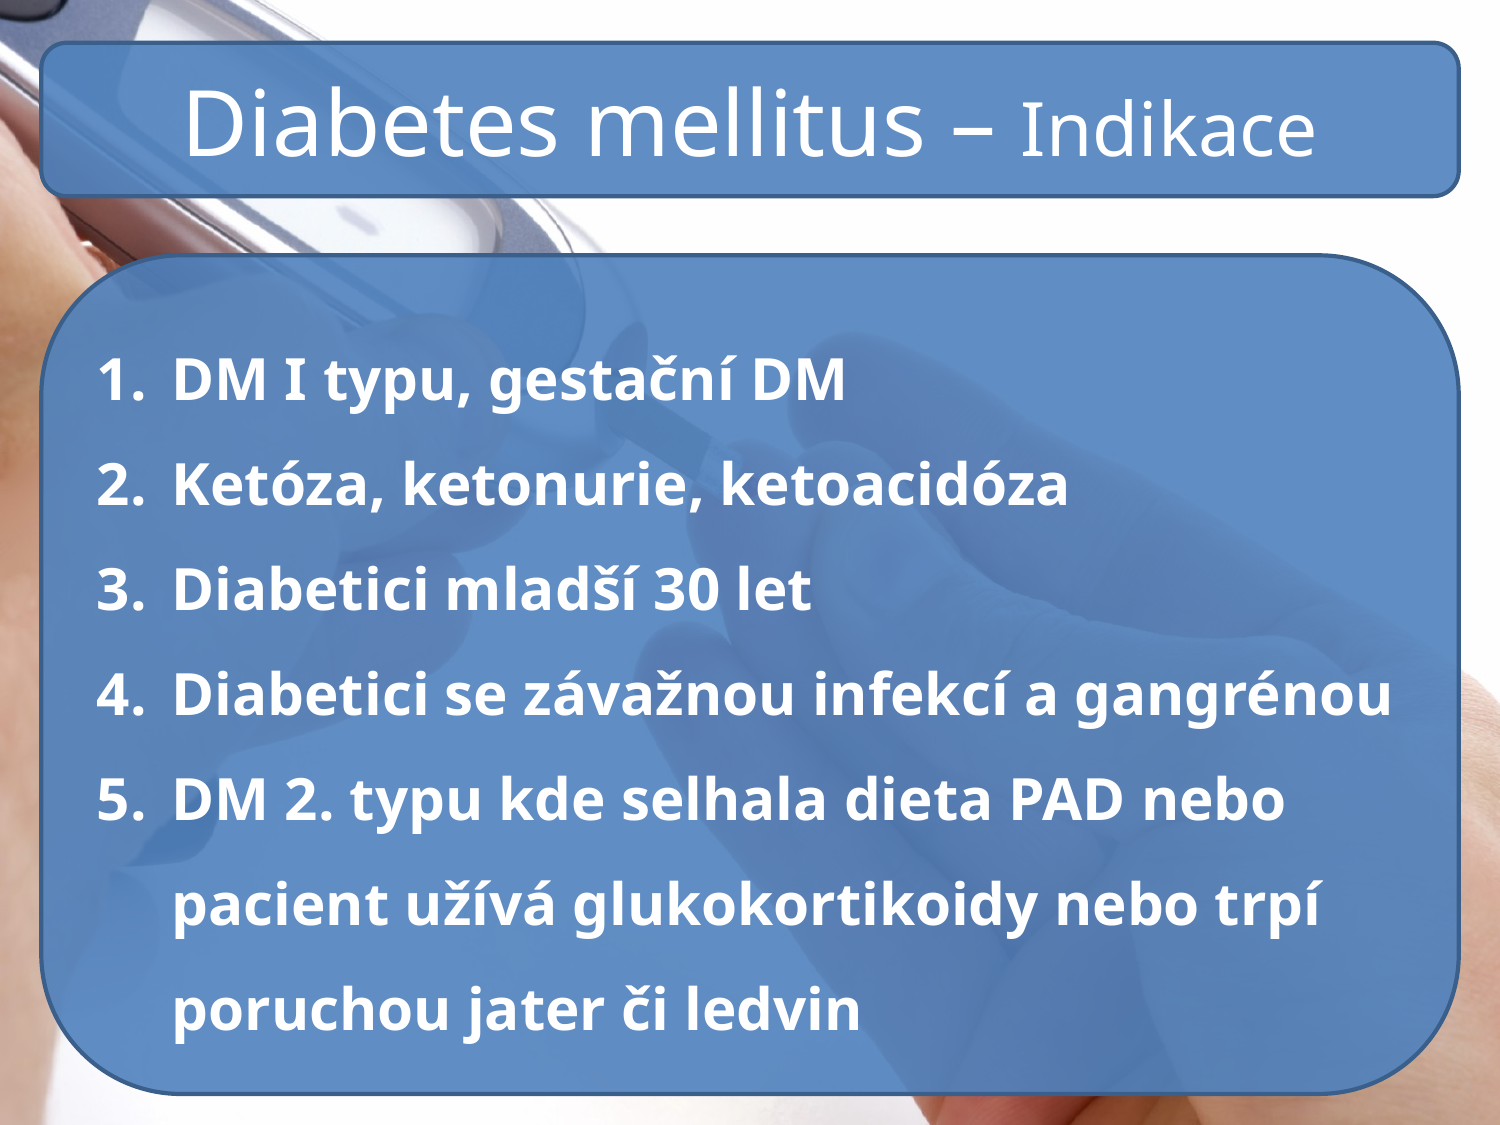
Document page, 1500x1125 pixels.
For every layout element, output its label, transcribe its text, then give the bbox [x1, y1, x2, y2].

picture [0, 0, 1500, 1125]
text_box Diabetes mellitus – Indikace [39, 40, 1461, 199]
text_box DM I typu, gestační DM Ketóza, ketonurie, ketoacidóza Diabetici mladší 30 let Diabetici se závažnou infekcí a gangrénou DM 2. typu kde selhala dieta PAD nebo pacient užívá glukokortikoidy nebo trpí poruchou jater či ledvin [39, 253, 1461, 1097]
